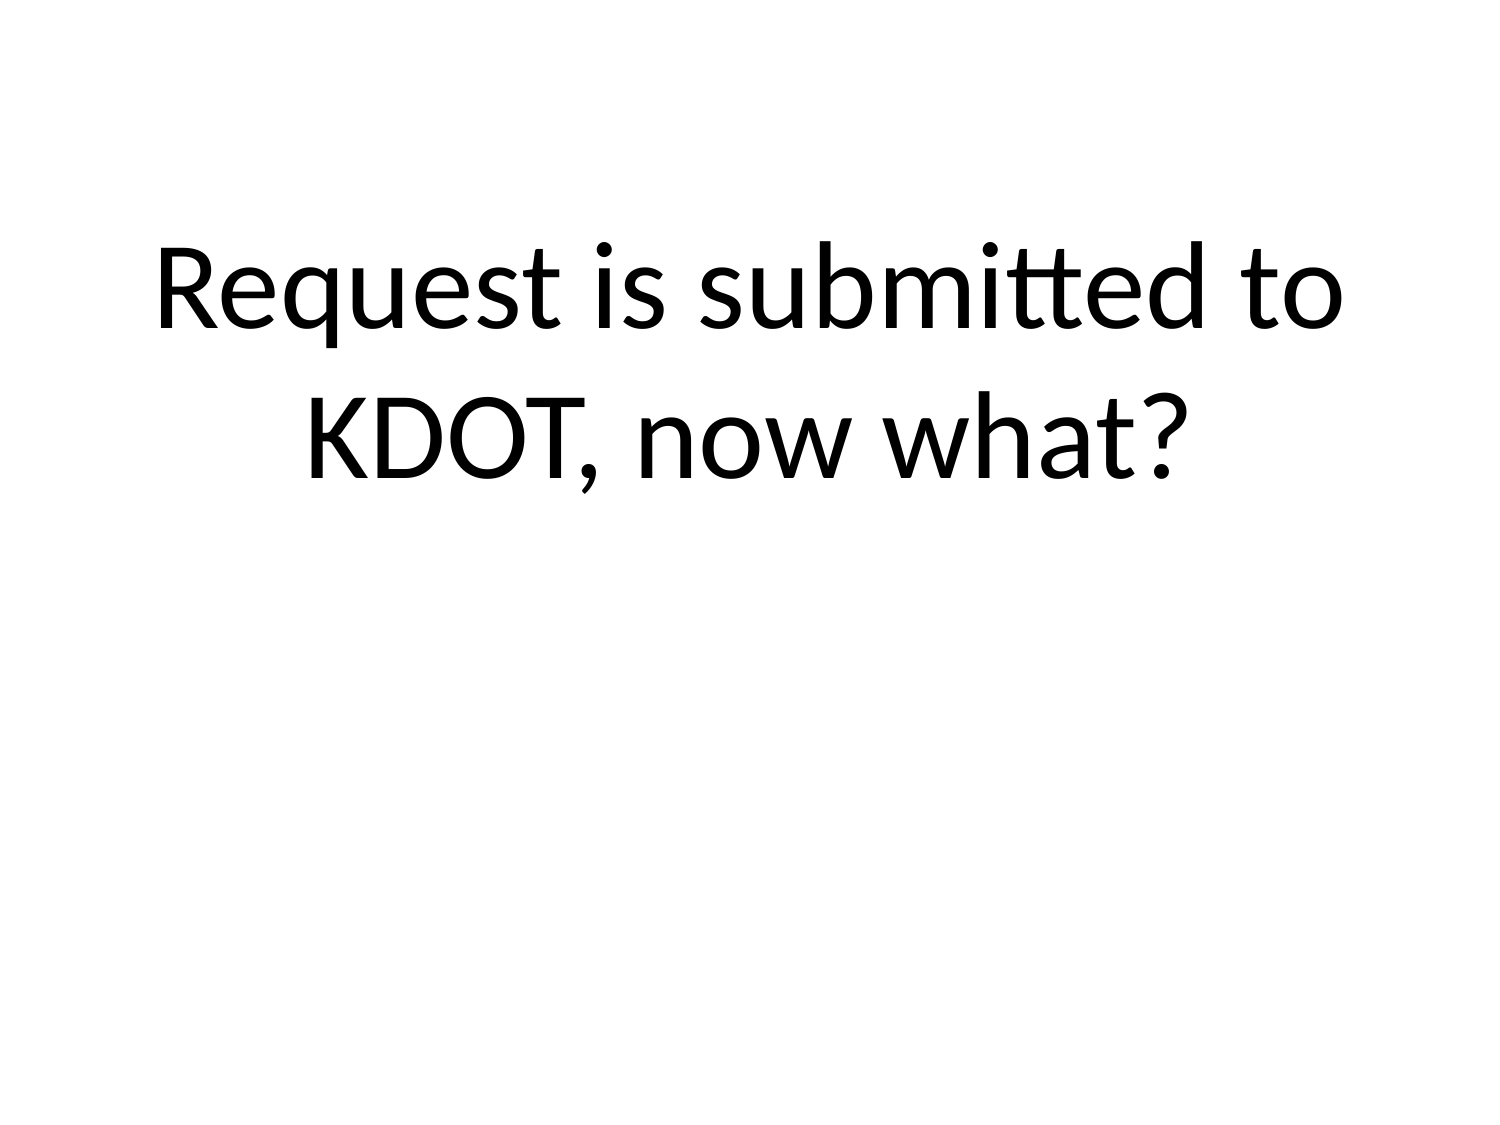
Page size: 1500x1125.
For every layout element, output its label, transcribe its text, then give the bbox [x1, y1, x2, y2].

title Request is submitted to KDOT, now what? [75, 45, 1425, 663]
